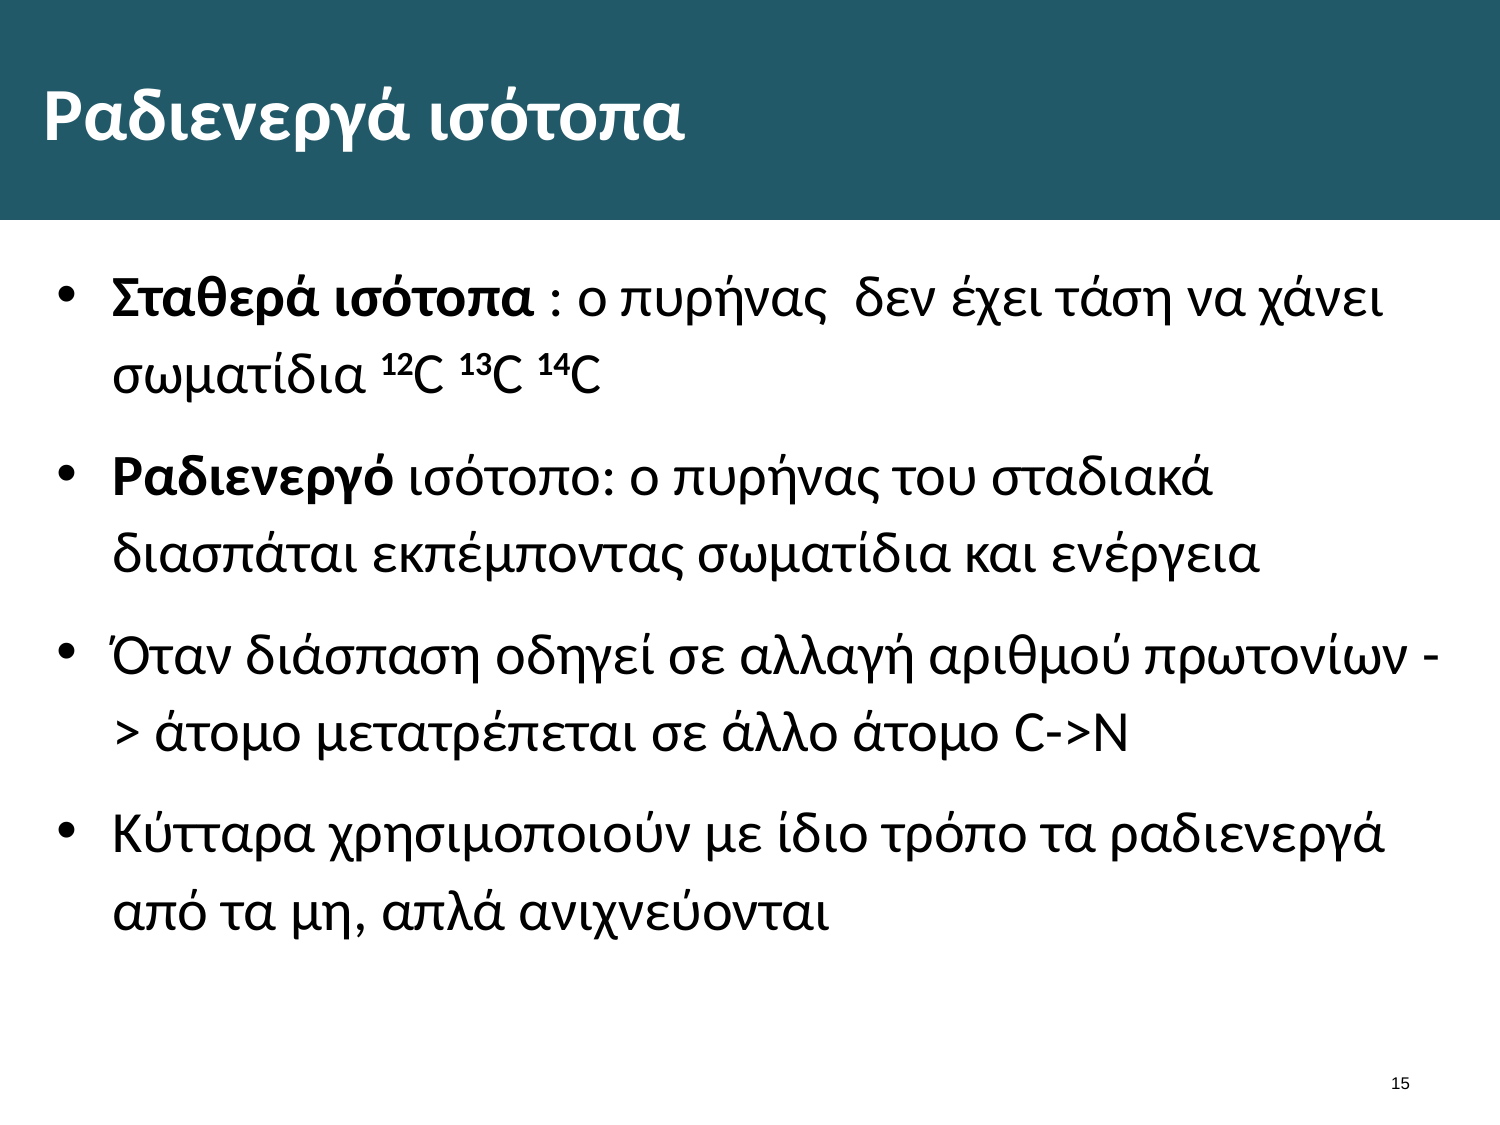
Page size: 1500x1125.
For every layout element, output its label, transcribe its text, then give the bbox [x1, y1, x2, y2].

list Σταθερά ισότοπα : ο πυρήνας δεν έχει τάση να χάνει σωματίδια 12C 13C 14C Ραδιενεργό ισότοπο: ο πυρήνας του σταδιακά διασπάται εκπέμποντας σωματίδια και ενέργεια Όταν διάσπαση οδηγεί σε αλλαγή αριθμού πρωτονίων -> άτομο μετατρέπεται σε άλλο άτομο C->N Κύτταρα χρησιμοποιούν με ίδιο τρόπο τα ραδιενεργά από τα μη, απλά ανιχνεύονται [41, 243, 1459, 1083]
title Ραδιενεργά ισότοπα [0, 0, 1500, 220]
slide_number 14 [1074, 1042, 1425, 1103]
